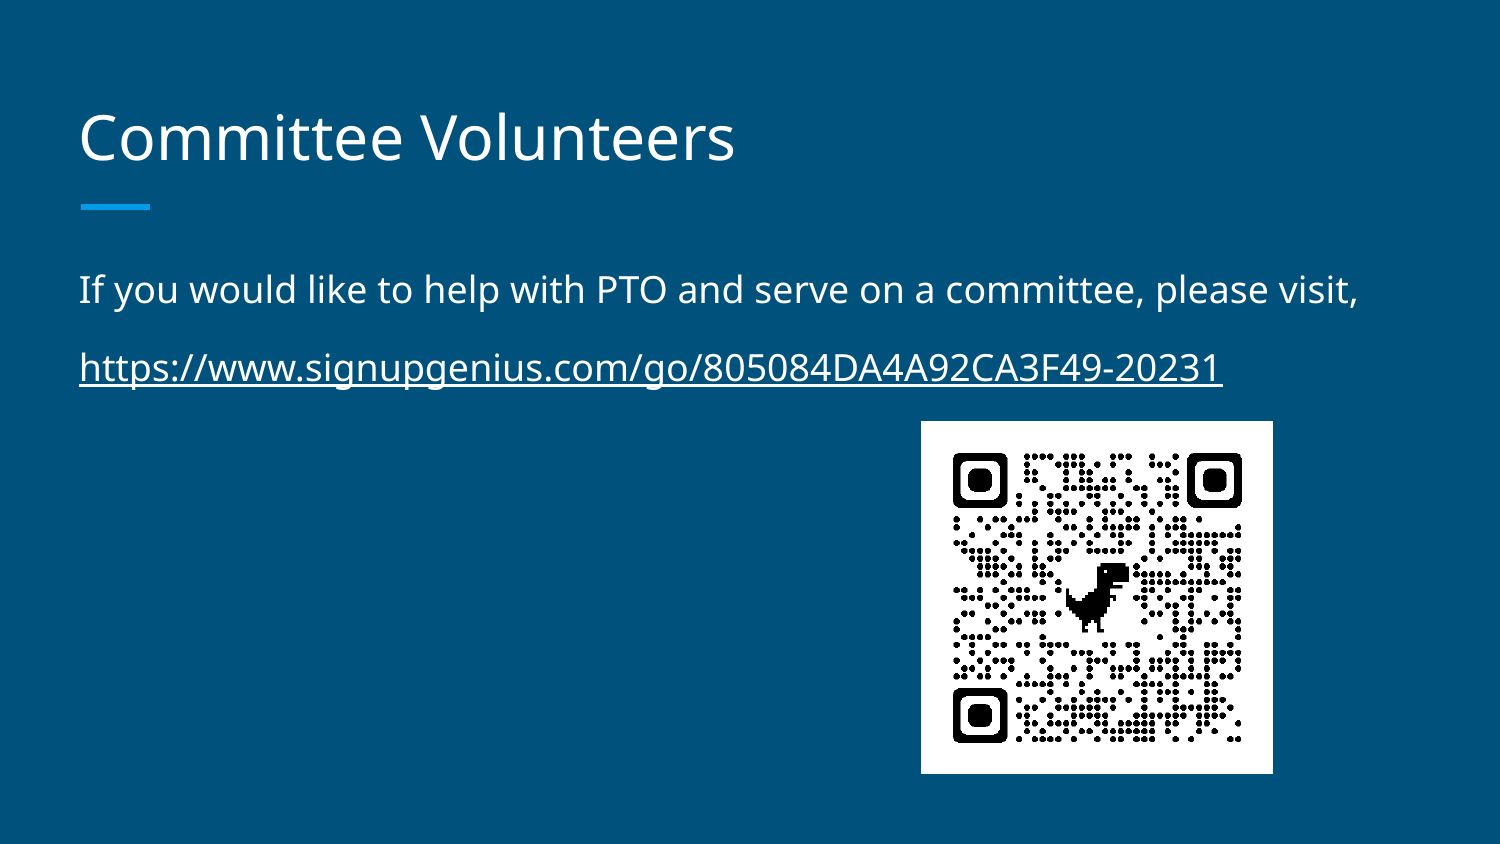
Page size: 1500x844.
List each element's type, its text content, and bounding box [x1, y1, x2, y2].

title Committee Volunteers [63, 75, 1437, 188]
list If you would like to help with PTO and serve on a committee, please visit, https://www.signupgenius.com/go/805084DA4A92CA3F49-20231 [63, 244, 1437, 750]
picture [922, 422, 1272, 773]
